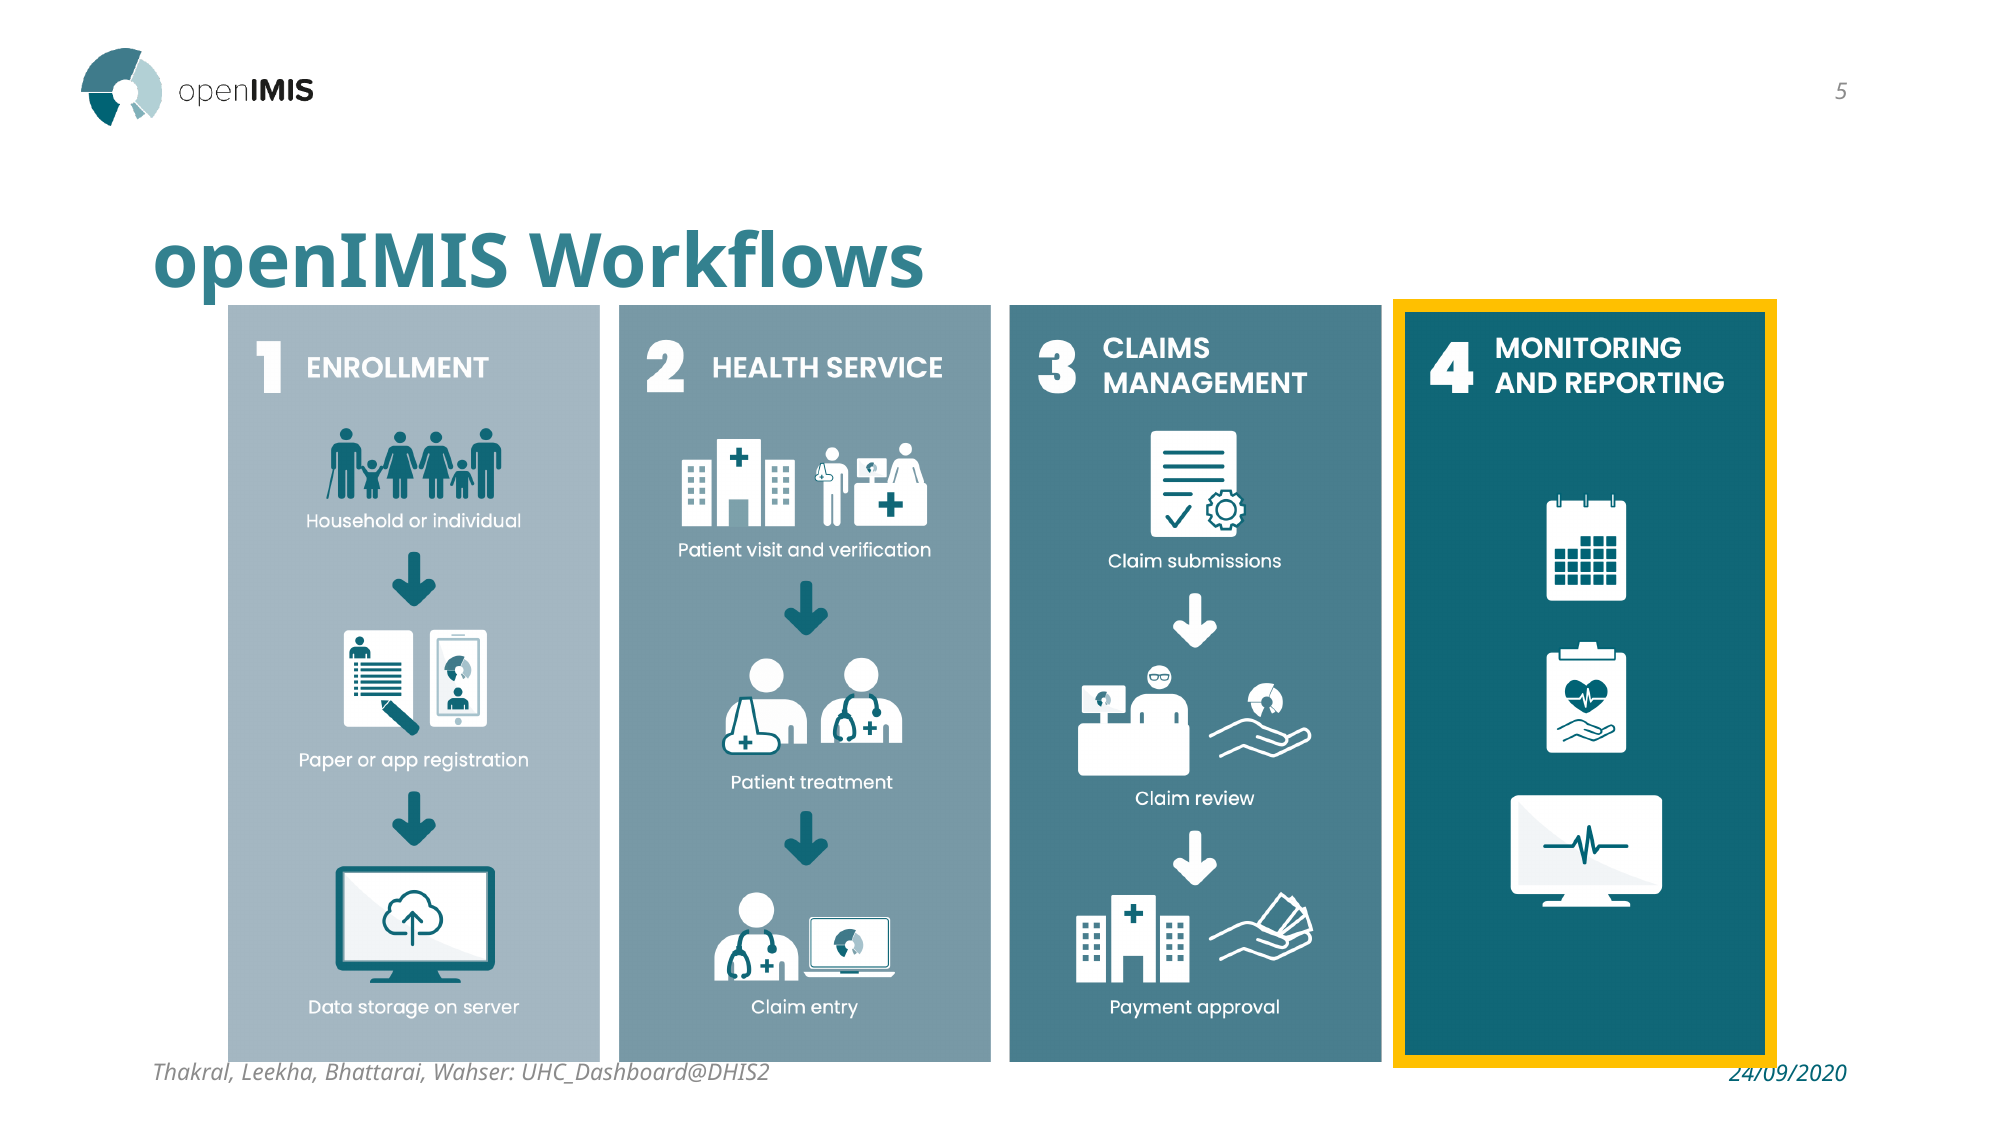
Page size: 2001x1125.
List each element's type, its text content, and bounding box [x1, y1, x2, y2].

picture [228, 305, 1772, 1062]
slide_number 5 [1412, 61, 1863, 122]
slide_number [1412, 1042, 1863, 1103]
footer Thakral, Leekha, Bhattarai, Wahser: UHC_Dashboard@DHIS2 [137, 1042, 813, 1103]
picture [81, 48, 313, 126]
title openIMIS Workflows [137, 185, 1863, 340]
